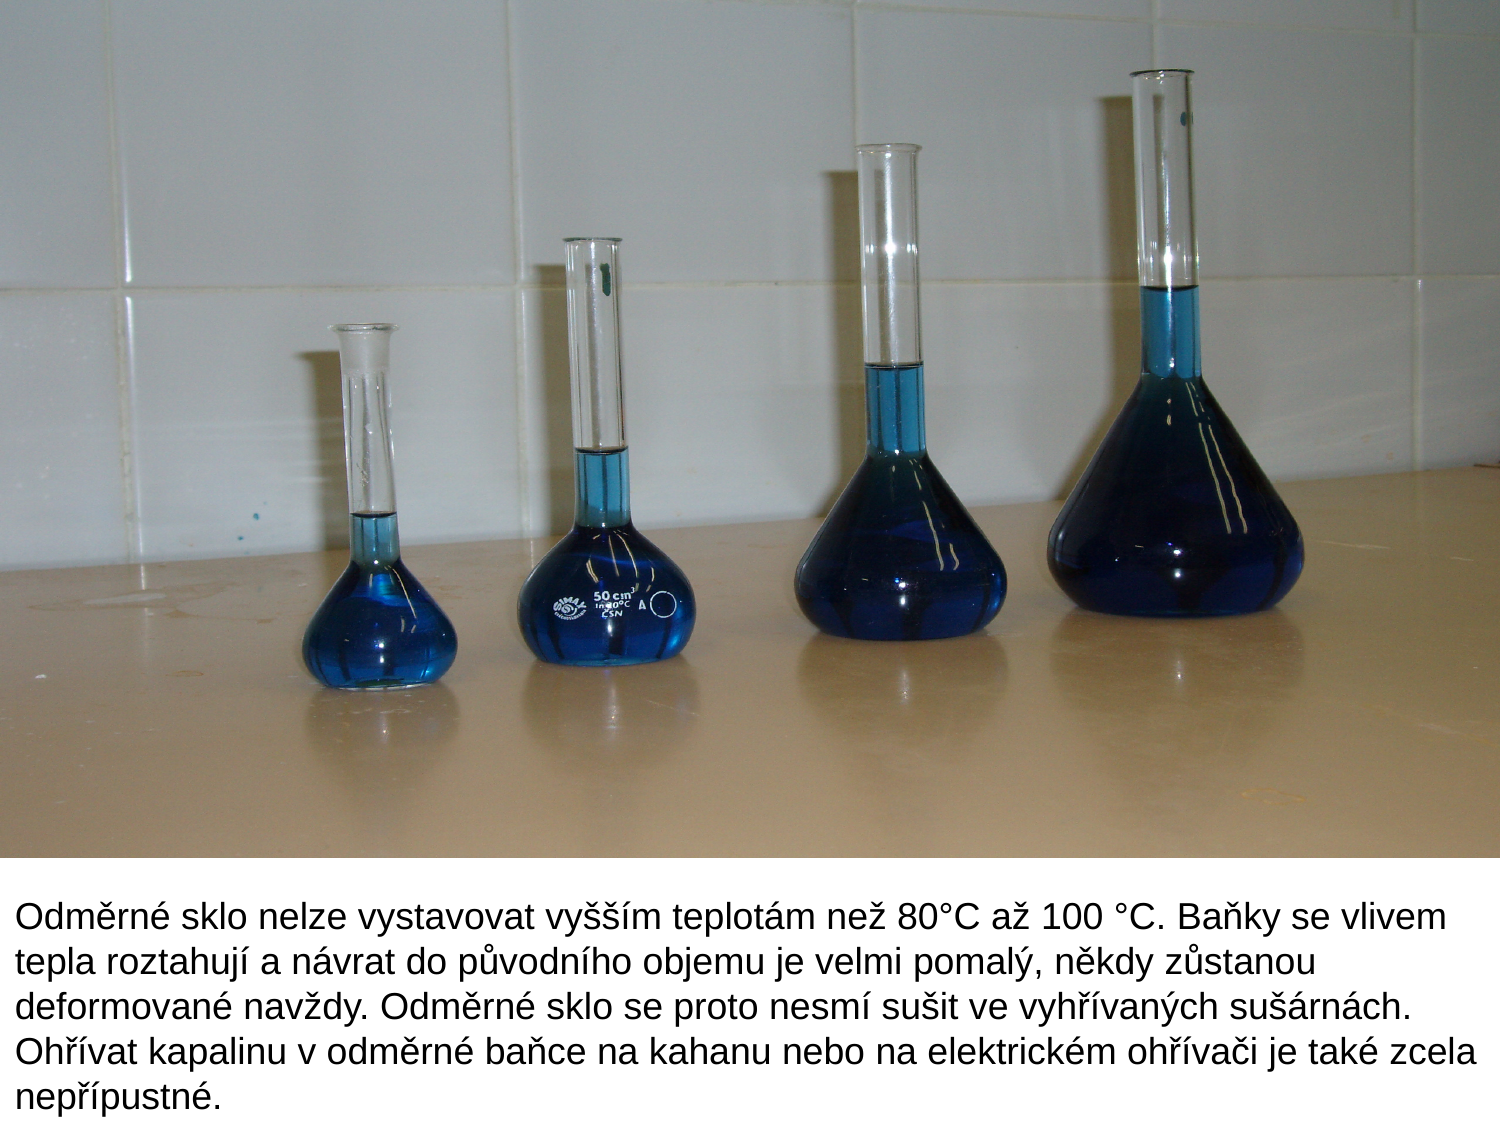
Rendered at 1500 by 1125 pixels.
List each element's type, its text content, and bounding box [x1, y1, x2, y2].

text_box Odměrné sklo nelze vystavovat vyšším teplotám než 80°C až 100 °C. Baňky se vlivem tepla roztahují a návrat do původního objemu je velmi pomalý, někdy zůstanou deformované navždy. Odměrné sklo se proto nesmí sušit ve vyhřívaných sušárnách. Ohřívat kapalinu v odměrné baňce na kahanu nebo na elektrickém ohřívači je také zcela nepřípustné. [0, 884, 1500, 1125]
picture [0, 0, 1500, 858]
